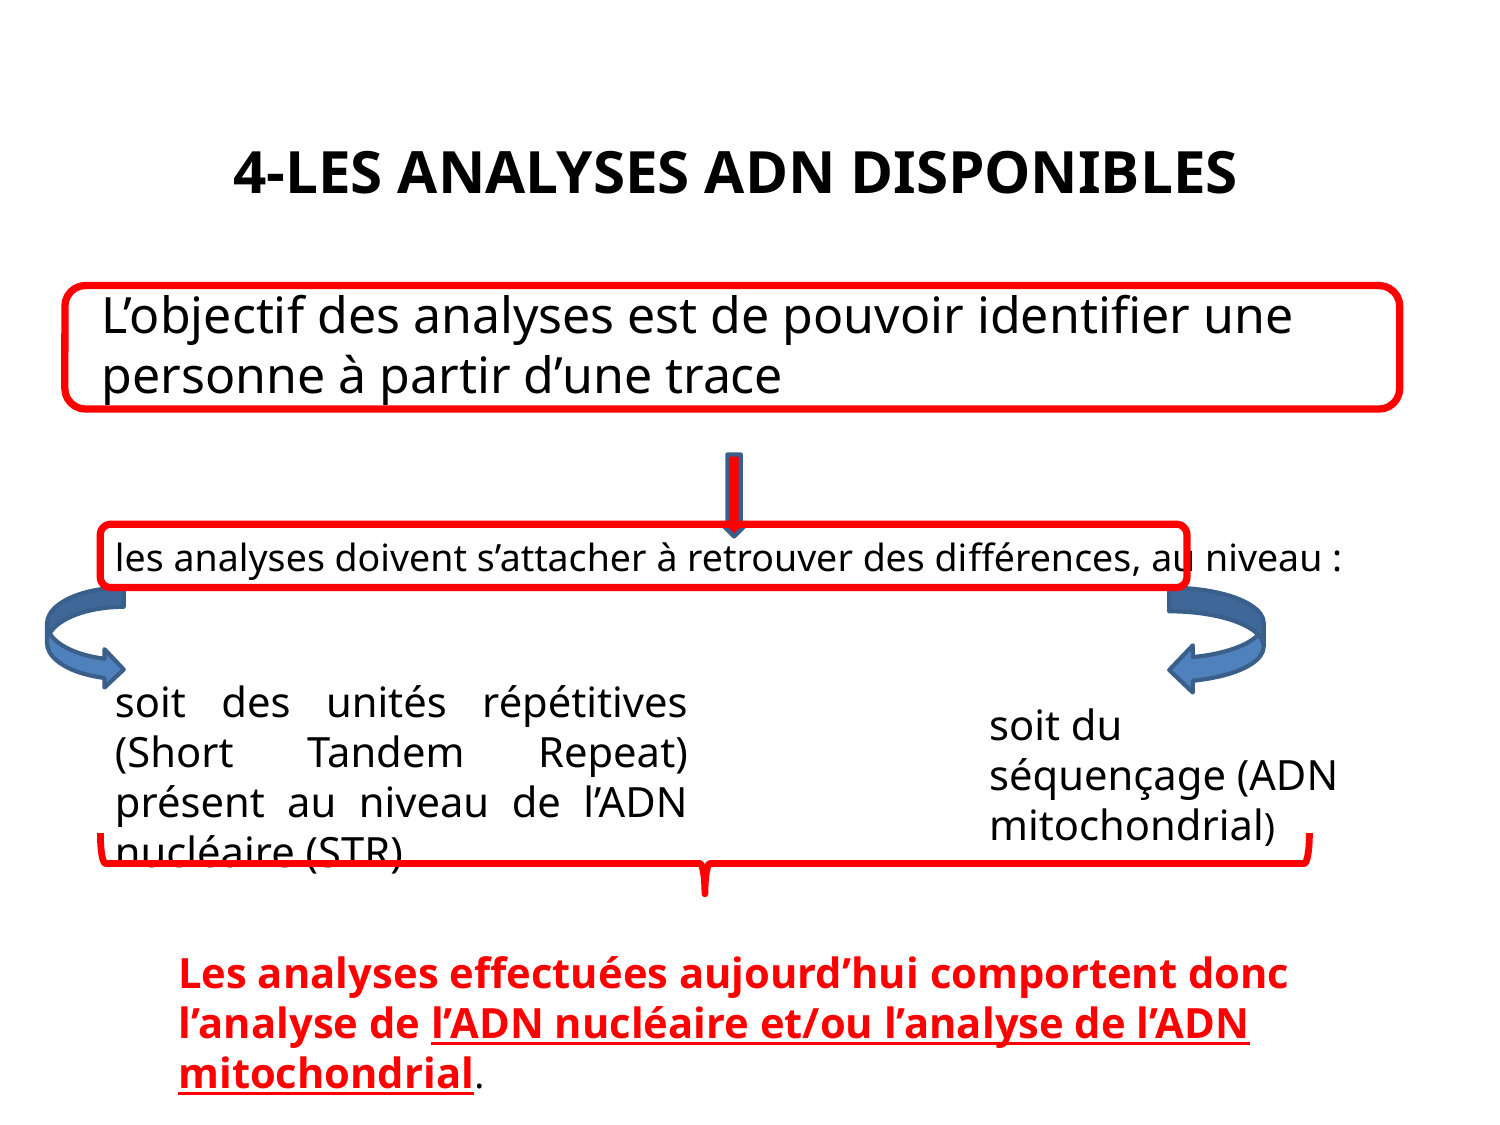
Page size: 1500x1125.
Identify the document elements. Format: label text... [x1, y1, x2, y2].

text_box [62, 283, 1402, 412]
text_box soit des unités répétitives (Short Tandem Repeat) présent au niveau de l’ADN nucléaire (STR) [100, 855, 703, 884]
text_box [719, 452, 750, 522]
text_box soit du séquençage (ADN mitochondrial) [974, 691, 1376, 857]
text_box [99, 833, 1311, 895]
text_box Les analyses effectuées aujourd’hui comportent donc l’analyse de l’ADN nucléaire et/ou l’analyse de l’ADN mitochondrial. [163, 939, 1310, 1104]
text_box [1167, 586, 1266, 695]
text_box les analyses doivent s’attacher à retrouver des différences, au niveau : [1187, 527, 1400, 587]
text_box soit des unités répétitives (Short Tandem Repeat) présent au niveau de l’ADN nucléaire (STR) [100, 668, 703, 833]
text_box [44, 587, 126, 690]
text_box 4-LES ANALYSES ADN DISPONIBLES [218, 127, 1376, 213]
text_box [98, 522, 1190, 590]
text_box L’objectif des analyses est de pouvoir identifier une personne à partir d’une trace [87, 275, 1470, 411]
